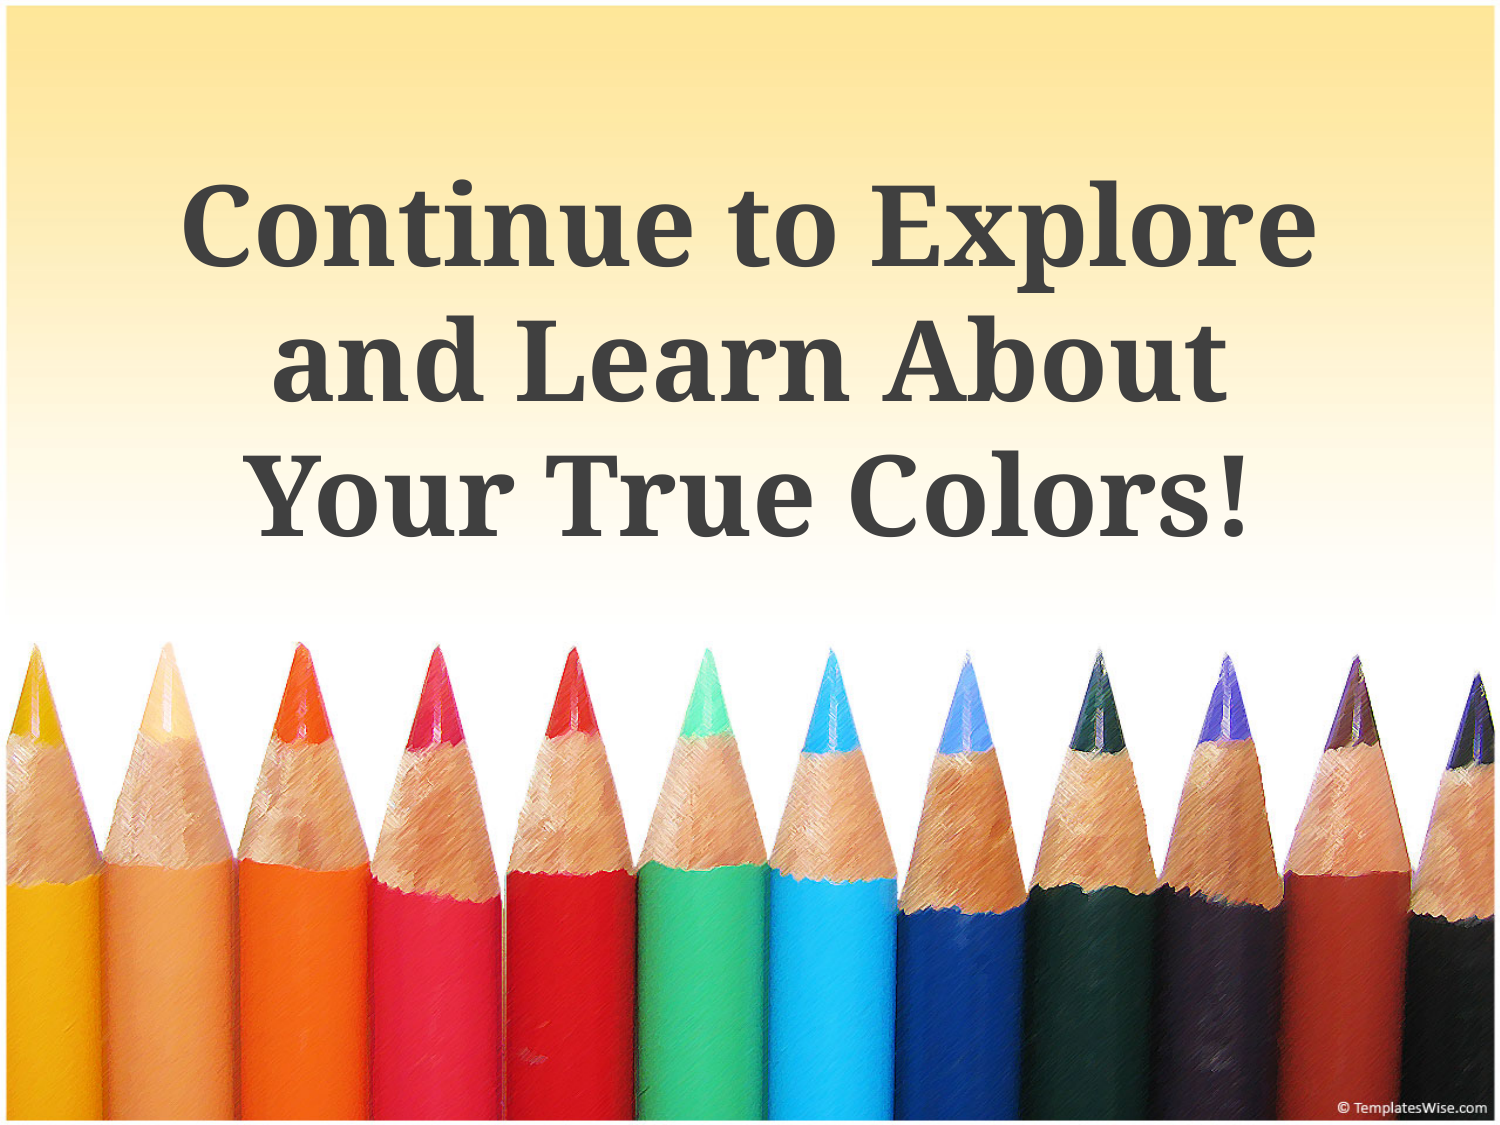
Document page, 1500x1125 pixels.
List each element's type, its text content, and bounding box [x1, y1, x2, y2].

title Continue to Explore and Learn About Your True Colors! [111, 113, 1388, 601]
picture [0, 0, 1500, 1125]
